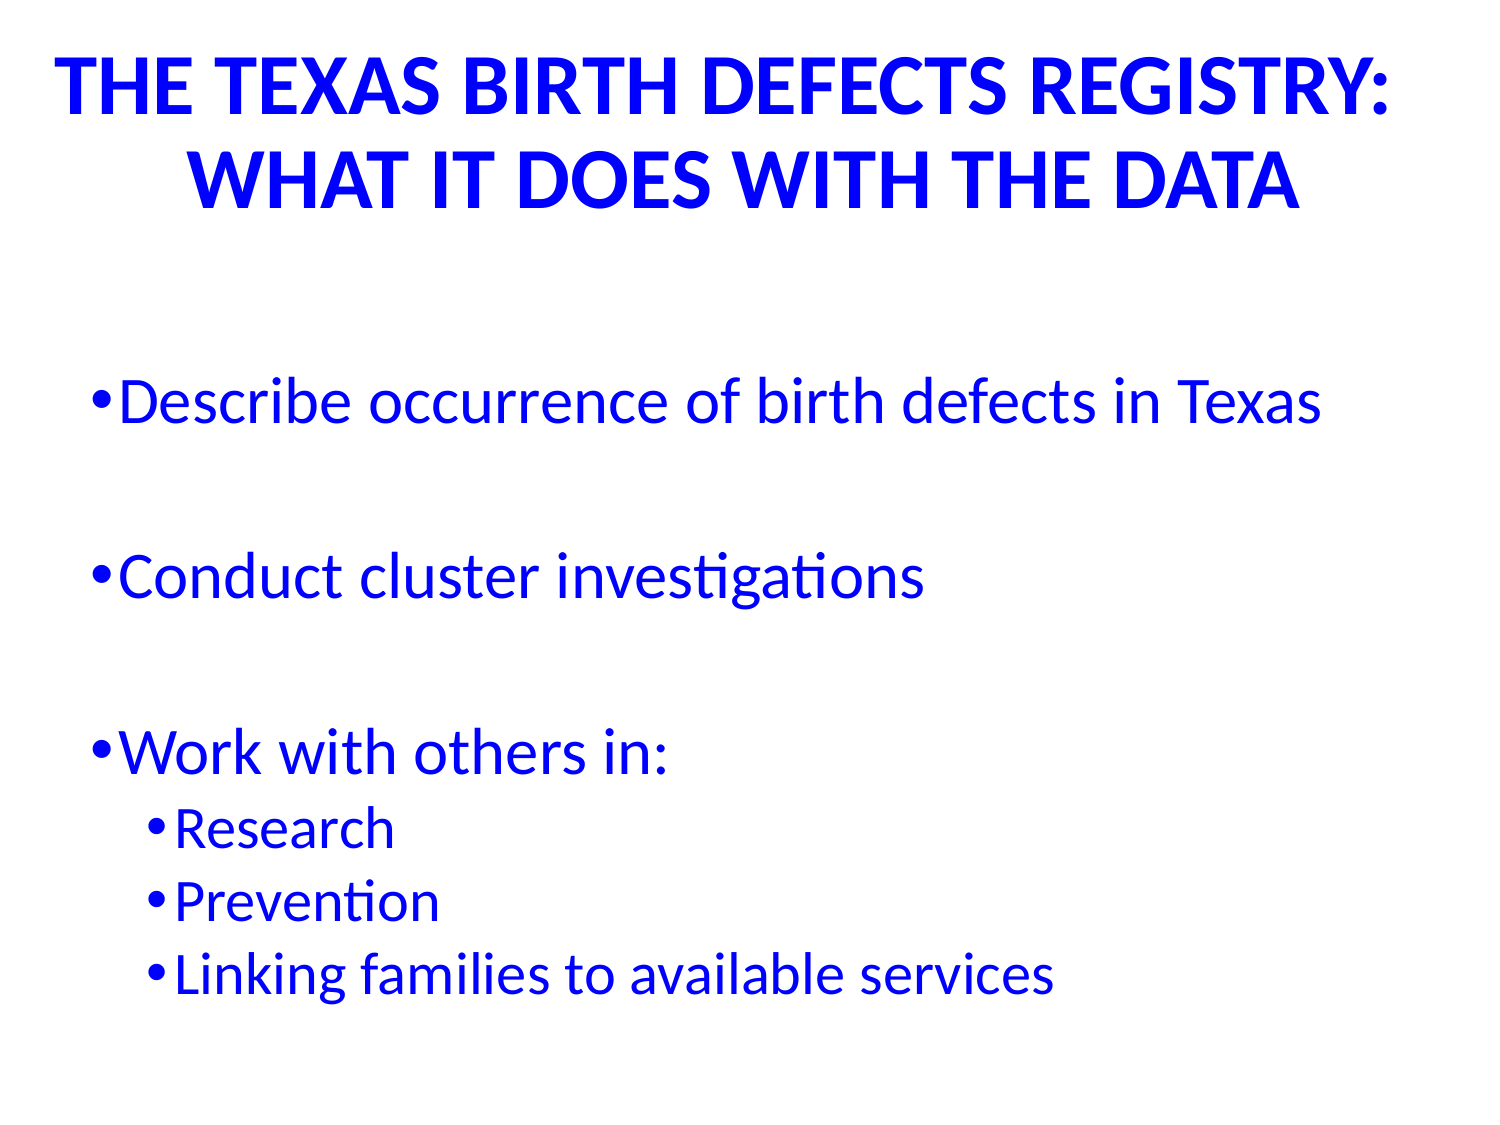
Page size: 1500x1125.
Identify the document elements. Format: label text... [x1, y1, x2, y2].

title THE TEXAS BIRTH DEFECTS REGISTRY: WHAT IT DOES WITH THE DATA [37, 24, 1450, 243]
list Describe occurrence of birth defects in Texas Conduct cluster investigations Work with others in: Research Prevention Linking families to available services [75, 262, 1450, 1075]
